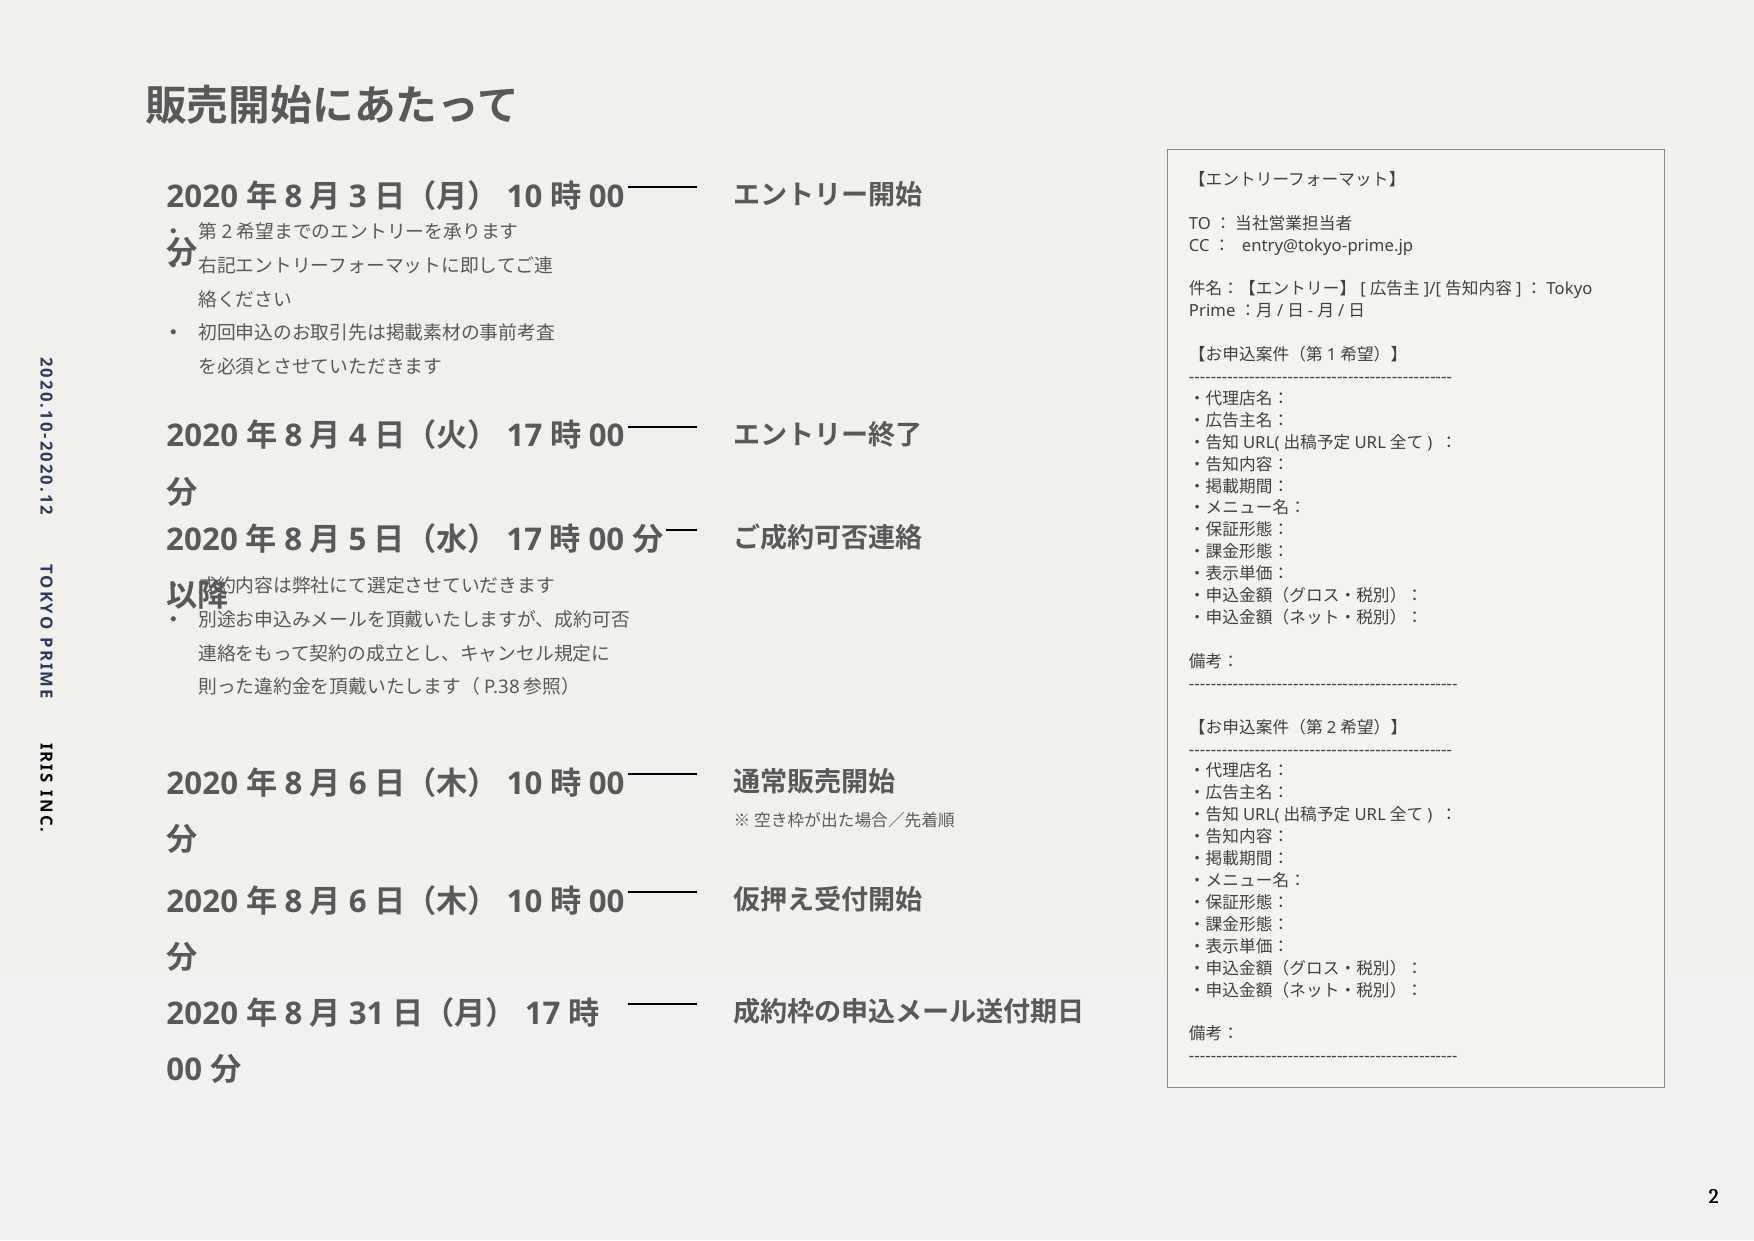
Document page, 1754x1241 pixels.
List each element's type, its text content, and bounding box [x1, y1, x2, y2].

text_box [151, 736, 1170, 804]
text_box [1166, 149, 1666, 1089]
text_box 第2希望までのエントリーを承ります 右記エントリーフォーマットに即してご連絡ください 初回申込のお取引先は掲載素材の事前考査を必須とさせていただきます [80, 201, 584, 385]
text_box 【エントリーフォーマット】 TO： 当社営業担当者 CC： entry@tokyo-prime.jp 件名：【エントリー】[広告主]/[告知内容]：Tokyo Prime：月/日-月/日 【お申込案件（第1希望）】 ------------------------------------------------ ・代理店名： ・広告主名： ・告知URL(出稿予定URL全て) ： ・告知内容： ・掲載期間： ・メニュー名： ・保証形態： ・課金形態： ・表示単価： ・申込金額（グロス・税別）： ・申込金額（ネット・税別）： 備考： ------------------------------------------------- 【お申込案件（第2希望）】 ------------------------------------------------ ・代理店名： ・広告主名： ・告知URL(出稿予定URL全て) ： ・告知内容： ・掲載期間： ・メニュー名： ・保証形態： ・課金形態： ・表示単価： ・申込金額（グロス・税別）： ・申込金額（ネット・税別）： 備考： ------------------------------------------------- [1174, 159, 1665, 1073]
text_box ※空き枠が出た場合／先着順 [718, 804, 1090, 838]
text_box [80, 493, 1170, 703]
text_box 2 [1338, 1175, 1734, 1241]
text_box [151, 855, 1170, 922]
text_box 販売開始にあたって [130, 77, 760, 164]
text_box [151, 149, 1170, 217]
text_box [151, 389, 1170, 456]
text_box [151, 966, 1170, 1033]
